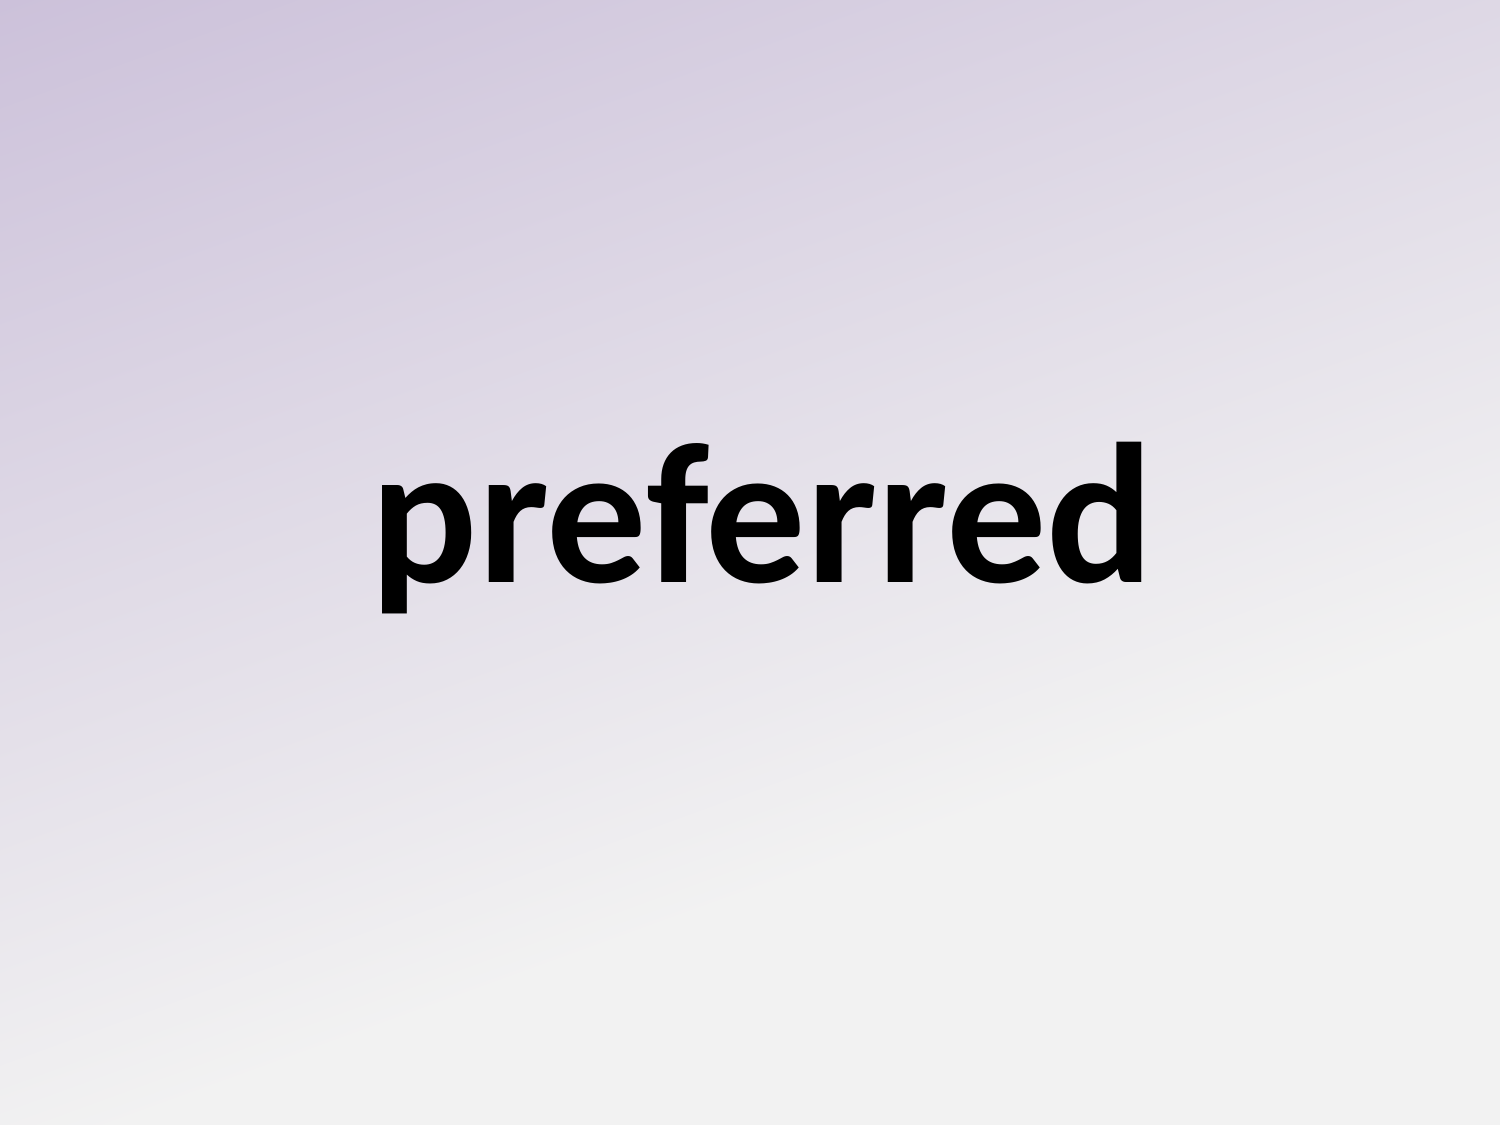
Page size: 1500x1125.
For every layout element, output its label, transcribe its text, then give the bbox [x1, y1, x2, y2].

text_box preferred [199, 374, 1325, 630]
